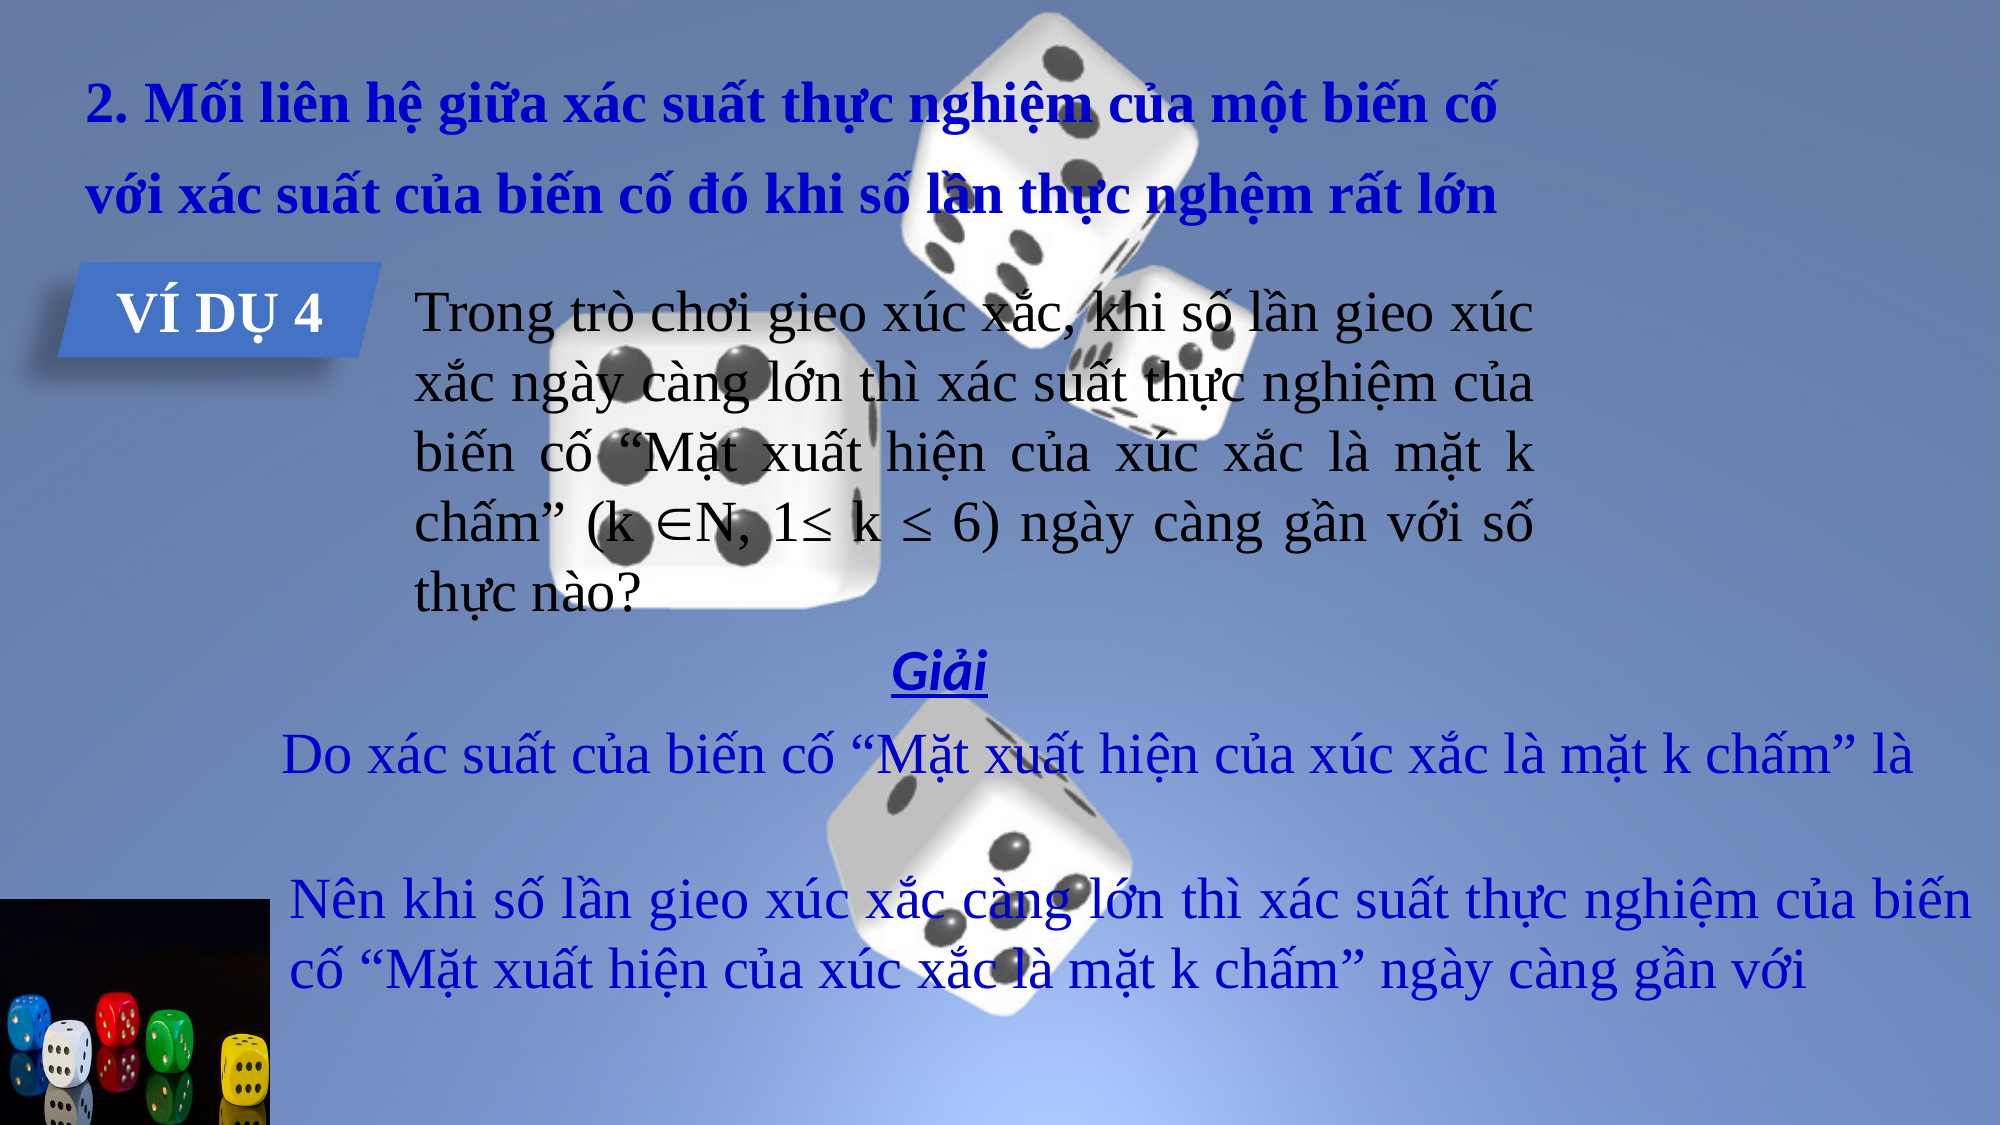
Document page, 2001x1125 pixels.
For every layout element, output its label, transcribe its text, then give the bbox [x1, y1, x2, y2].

text_box Trong trò chơi gieo xúc xắc, khi số lần gieo xúc xắc ngày càng lớn thì xác suất thực nghiệm của biến cố “Mặt xuất hiện của xúc xắc là mặt k chấm” (k N, 1≤ k ≤ 6) ngày càng gần với số thực nào? [399, 265, 1550, 631]
text_box Giải [876, 624, 1169, 710]
picture [0, 899, 270, 1125]
text_box VÍ DỤ 4 [56, 260, 384, 359]
text_box 2. Mối liên hệ giữa xác suất thực nghiệm của một biến cố với xác suất của biến cố đó khi số lần thực nghệm rất lớn [70, 35, 1516, 233]
